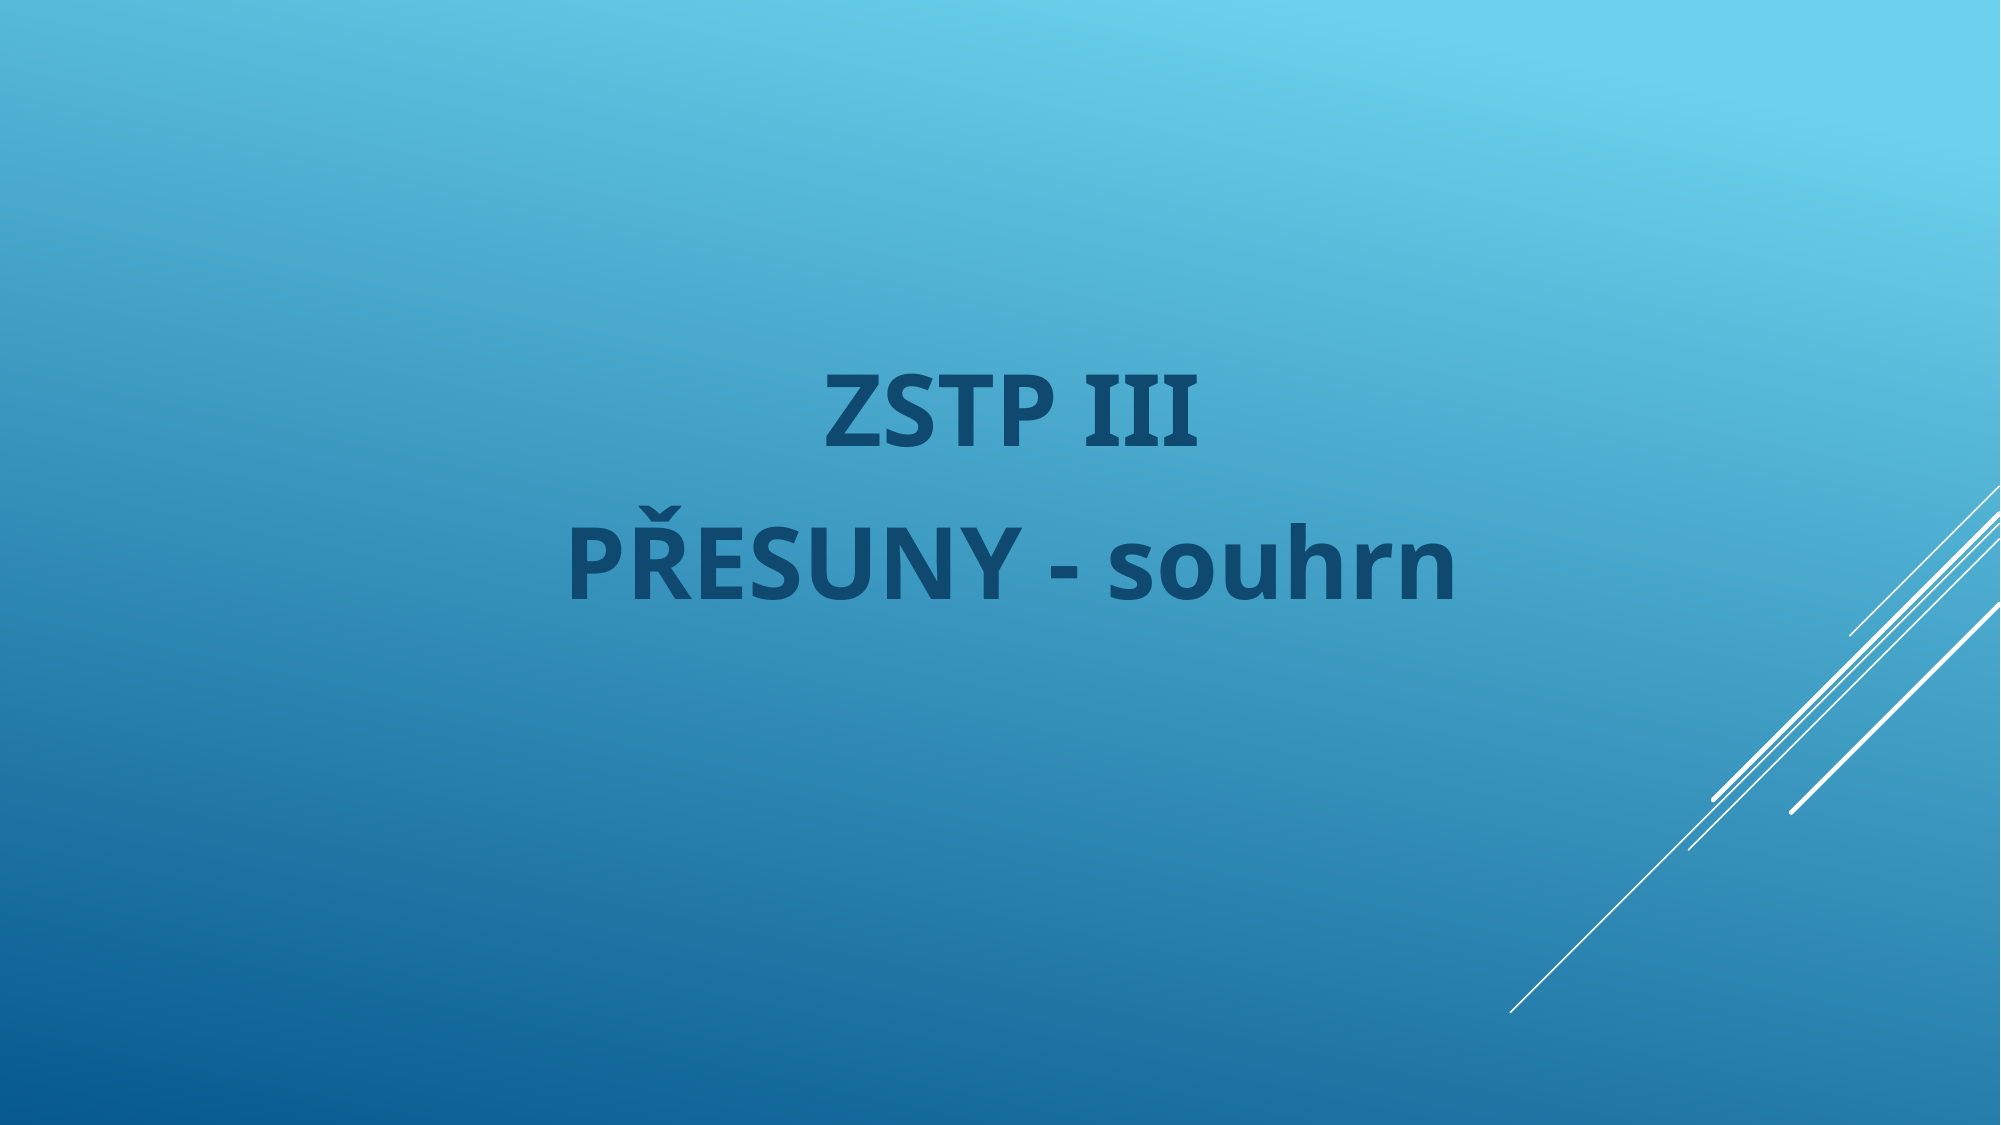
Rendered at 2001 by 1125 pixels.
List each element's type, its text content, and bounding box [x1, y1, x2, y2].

list ZSTP III PŘESUNY - souhrn [112, 266, 1913, 853]
